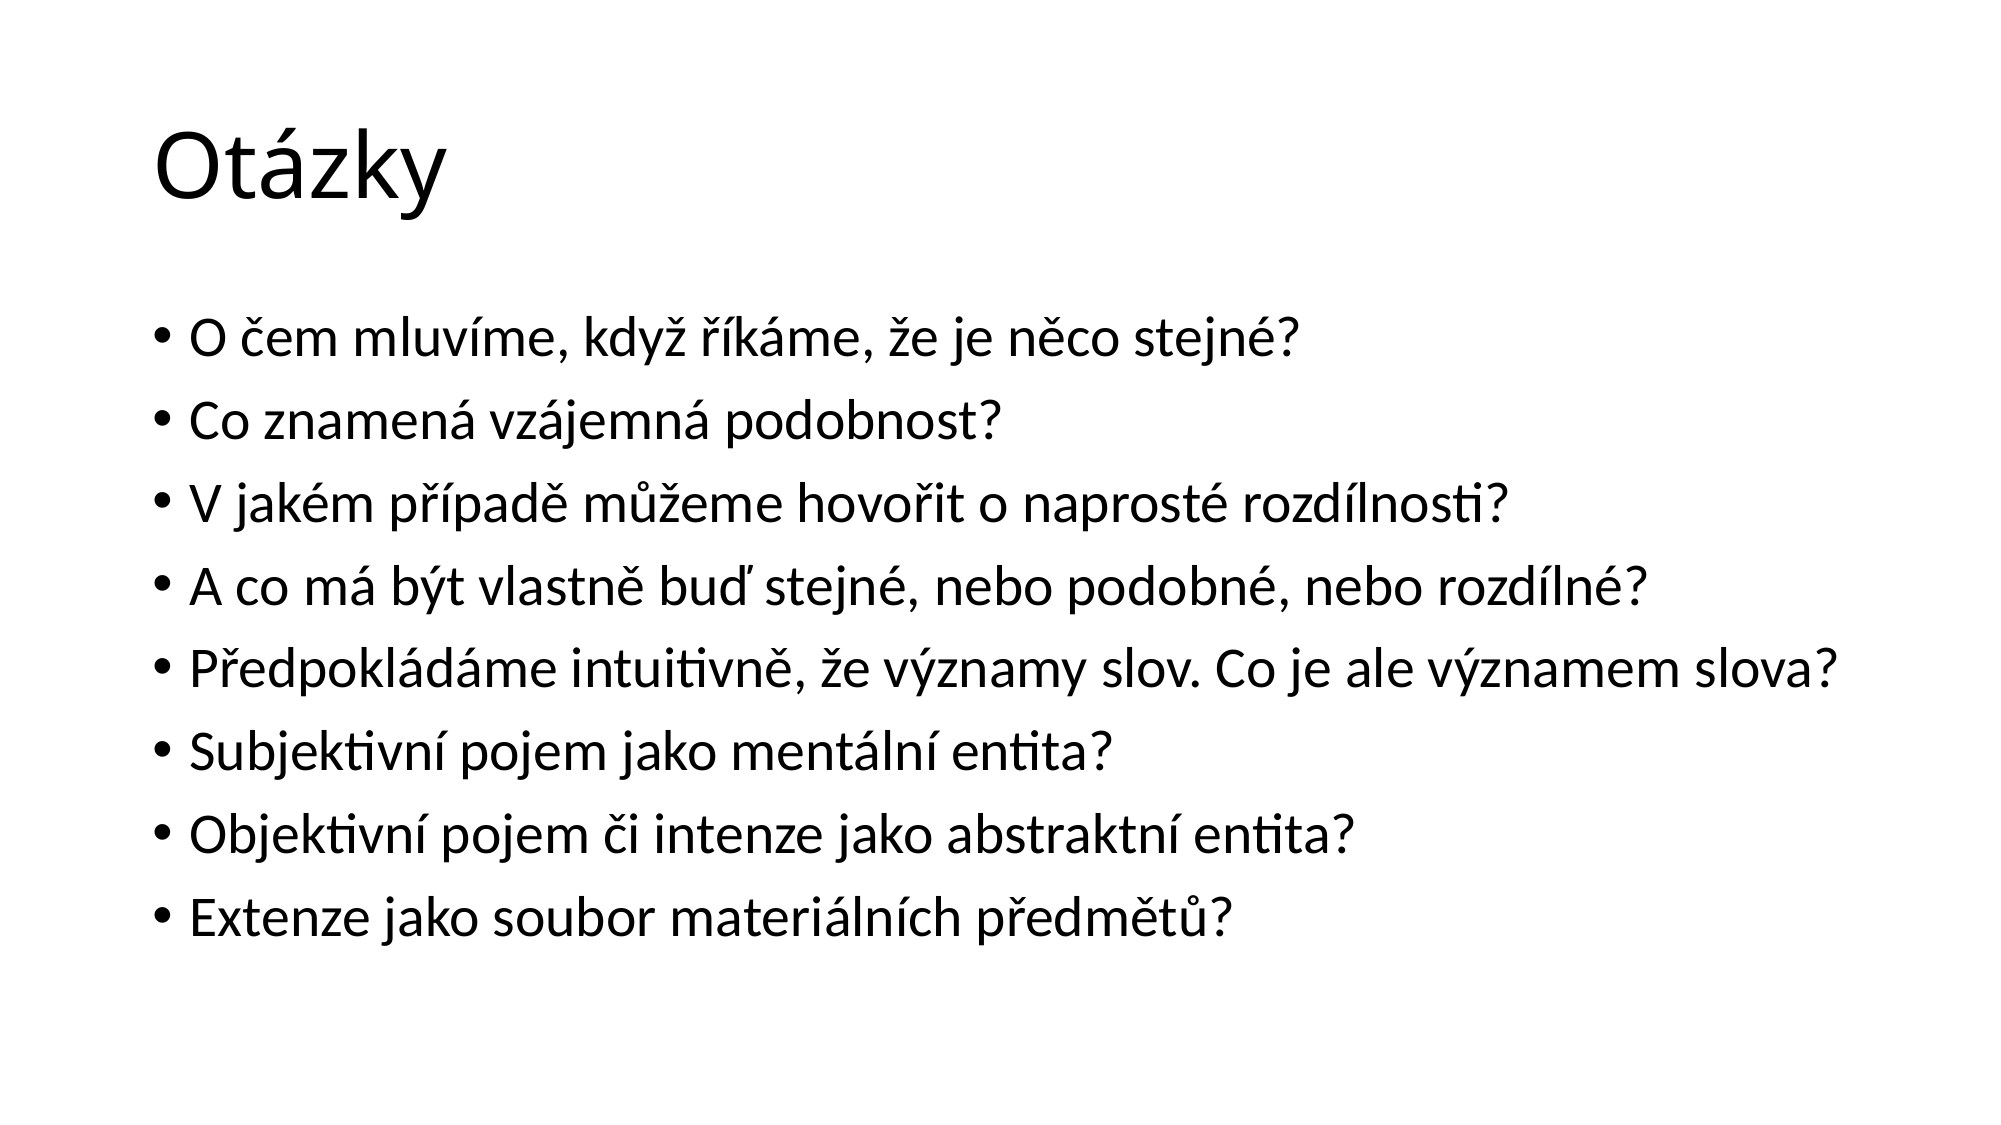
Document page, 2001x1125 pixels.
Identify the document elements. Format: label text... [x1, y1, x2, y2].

title Otázky [137, 59, 1863, 278]
list O čem mluvíme, když říkáme, že je něco stejné? Co znamená vzájemná podobnost? V jakém případě můžeme hovořit o naprosté rozdílnosti? A co má být vlastně buď stejné, nebo podobné, nebo rozdílné? Předpokládáme intuitivně, že významy slov. Co je ale významem slova? Subjektivní pojem jako mentální entita? Objektivní pojem či intenze jako abstraktní entita? Extenze jako soubor materiálních předmětů? [137, 299, 1863, 1014]
